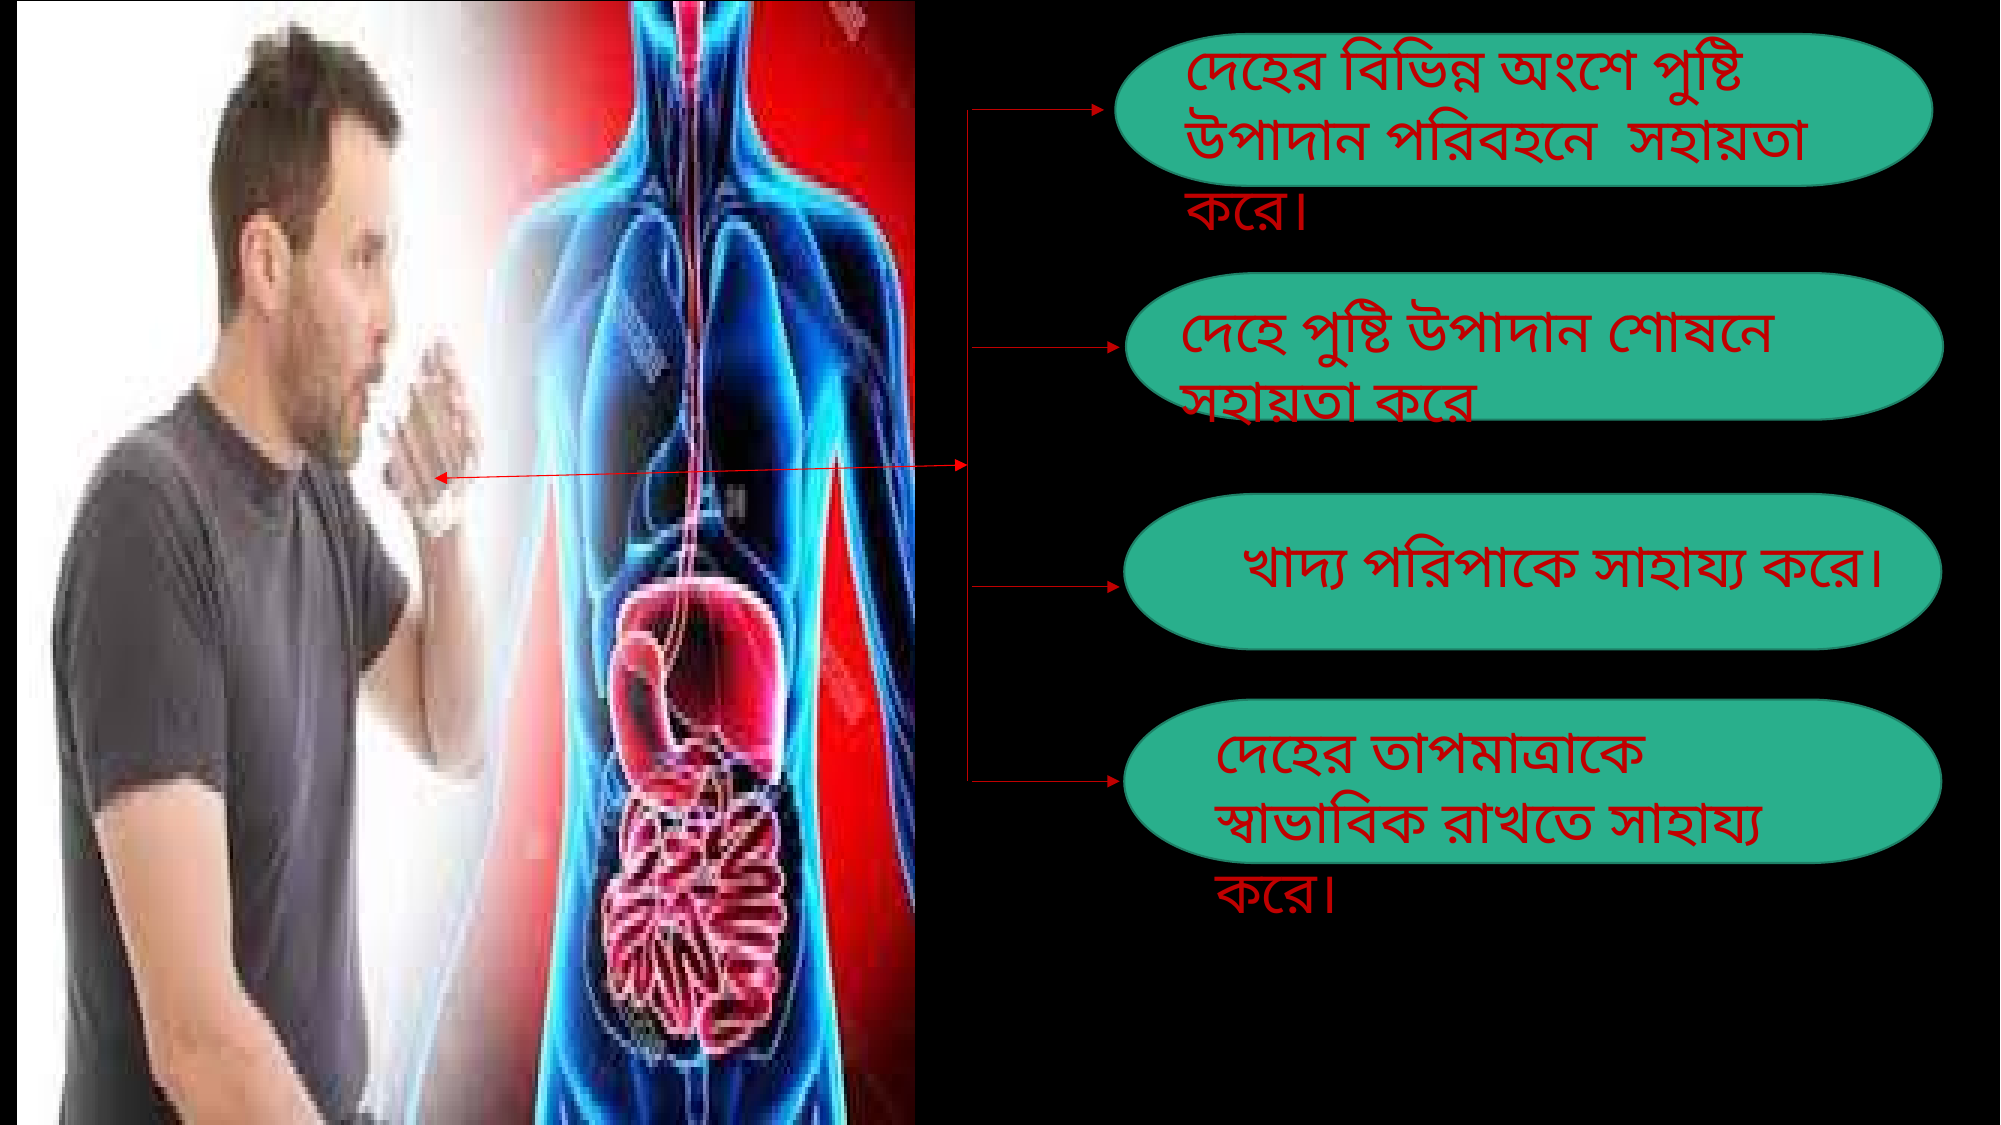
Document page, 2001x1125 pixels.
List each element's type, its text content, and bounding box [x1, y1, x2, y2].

text_box [1123, 492, 1929, 651]
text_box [434, 464, 967, 479]
text_box খাদ্য পরিপাকে সাহায্য করে। [1226, 521, 1999, 607]
text_box দেহের বিভিন্ন অংশে পুষ্টি উপাদান পরিবহনে সহায়তা করে। [1170, 24, 1899, 250]
text_box [1114, 47, 1170, 173]
text_box [1180, 272, 1890, 286]
text_box [1899, 58, 1934, 162]
text_box [1124, 293, 1165, 400]
text_box দেহে পুষ্টি উপাদান শোষনে সহায়তা করে [1165, 286, 1944, 442]
text_box [1123, 698, 1943, 862]
text_box দেহের তাপমাত্রাকে স্বাভাবিক রাখতে সাহায্য করে। [1200, 707, 1841, 933]
picture [16, 1, 915, 1125]
